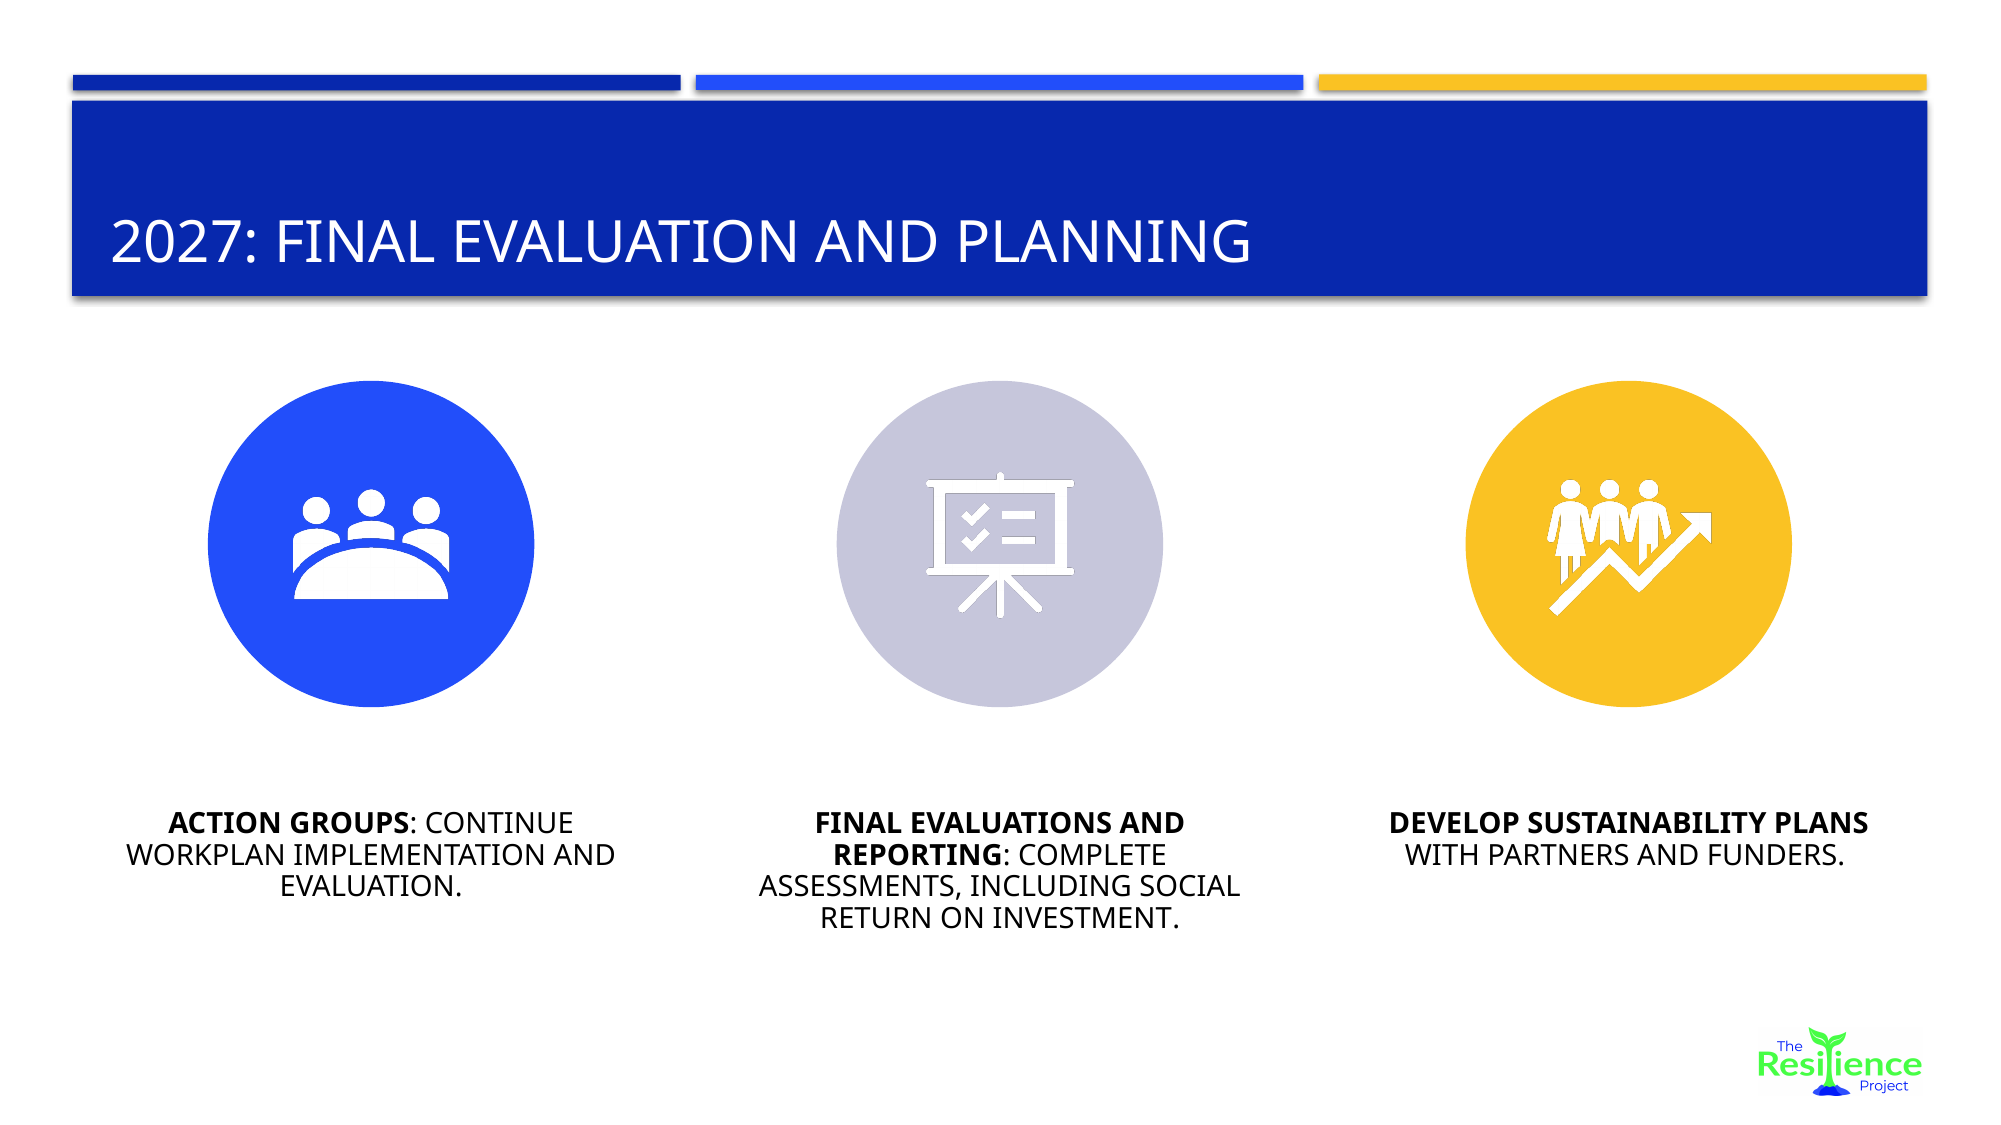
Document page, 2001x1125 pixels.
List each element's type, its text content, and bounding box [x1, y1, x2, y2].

picture [1758, 1026, 1924, 1097]
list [94, 357, 1906, 962]
title 2027: Final Evaluation and planning [95, 115, 1905, 282]
